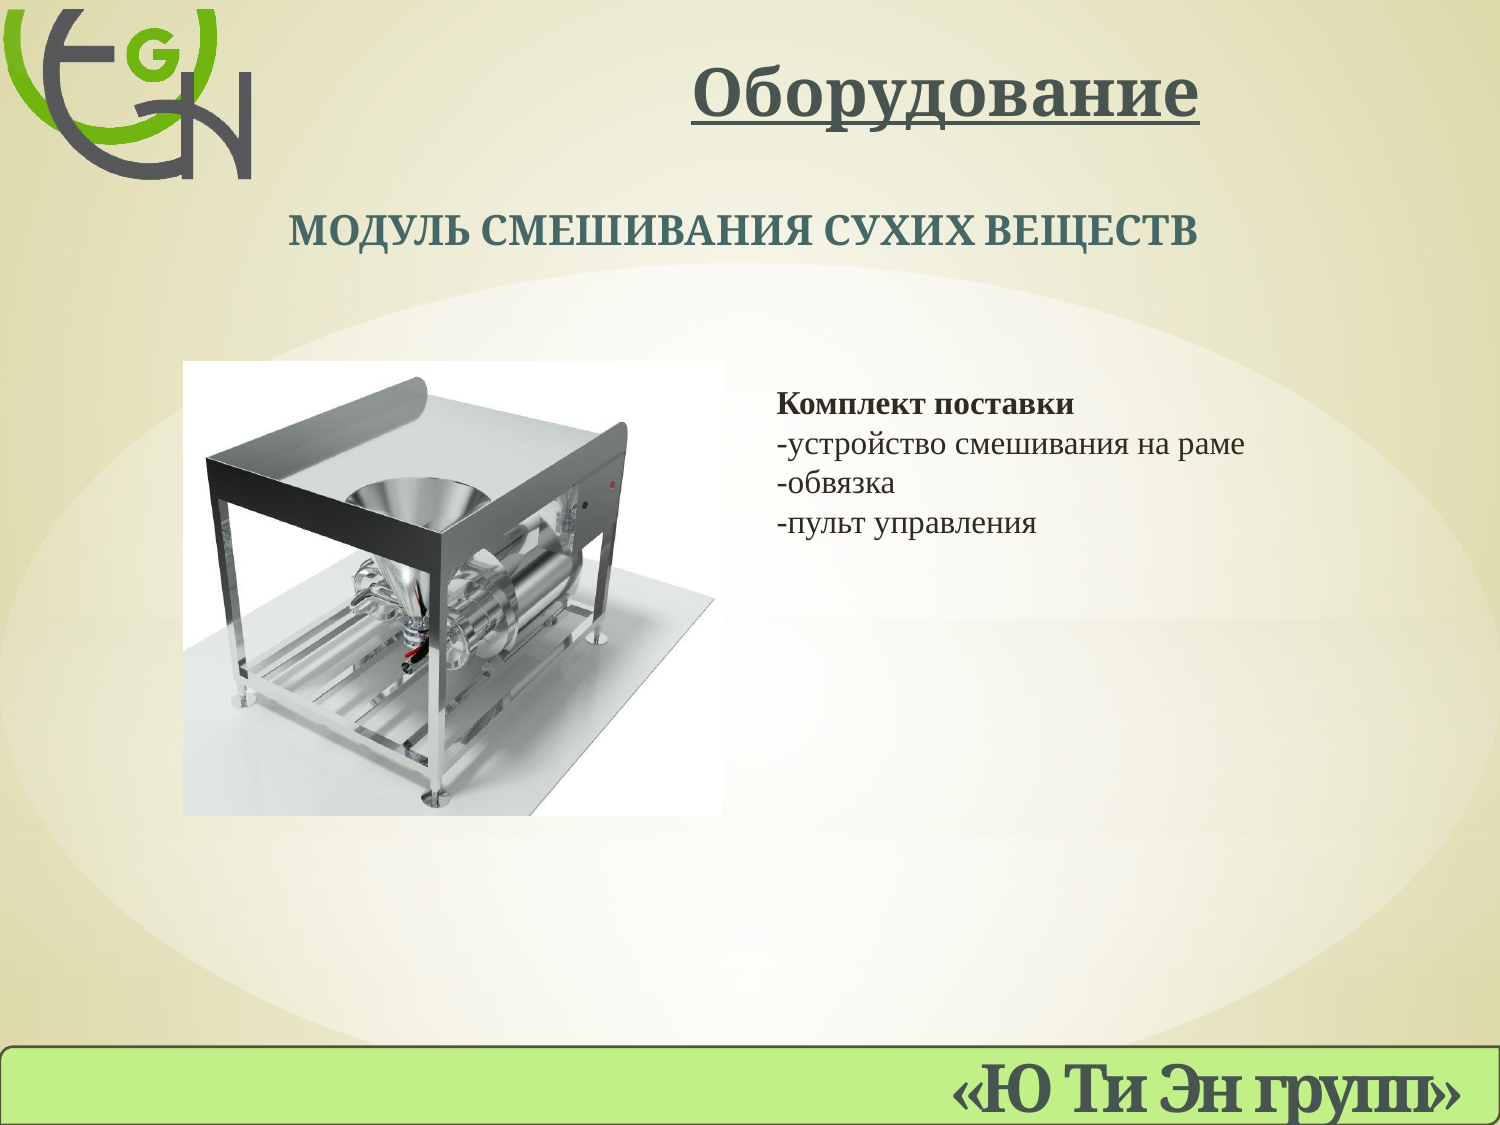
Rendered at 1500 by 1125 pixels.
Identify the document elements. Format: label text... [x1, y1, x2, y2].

text_box Комплект поставки -устройство смешивания на раме -обвязка -пульт управления [761, 373, 1353, 548]
picture [3, 0, 258, 186]
picture [182, 361, 723, 816]
text_box «Ю Ти Эн групп» [0, 1045, 1500, 1125]
text_box МОДУЛЬ СМЕШИВАНИЯ СУХИХ ВЕЩЕСТВ [274, 196, 1214, 262]
text_box Оборудование [206, 42, 1500, 206]
